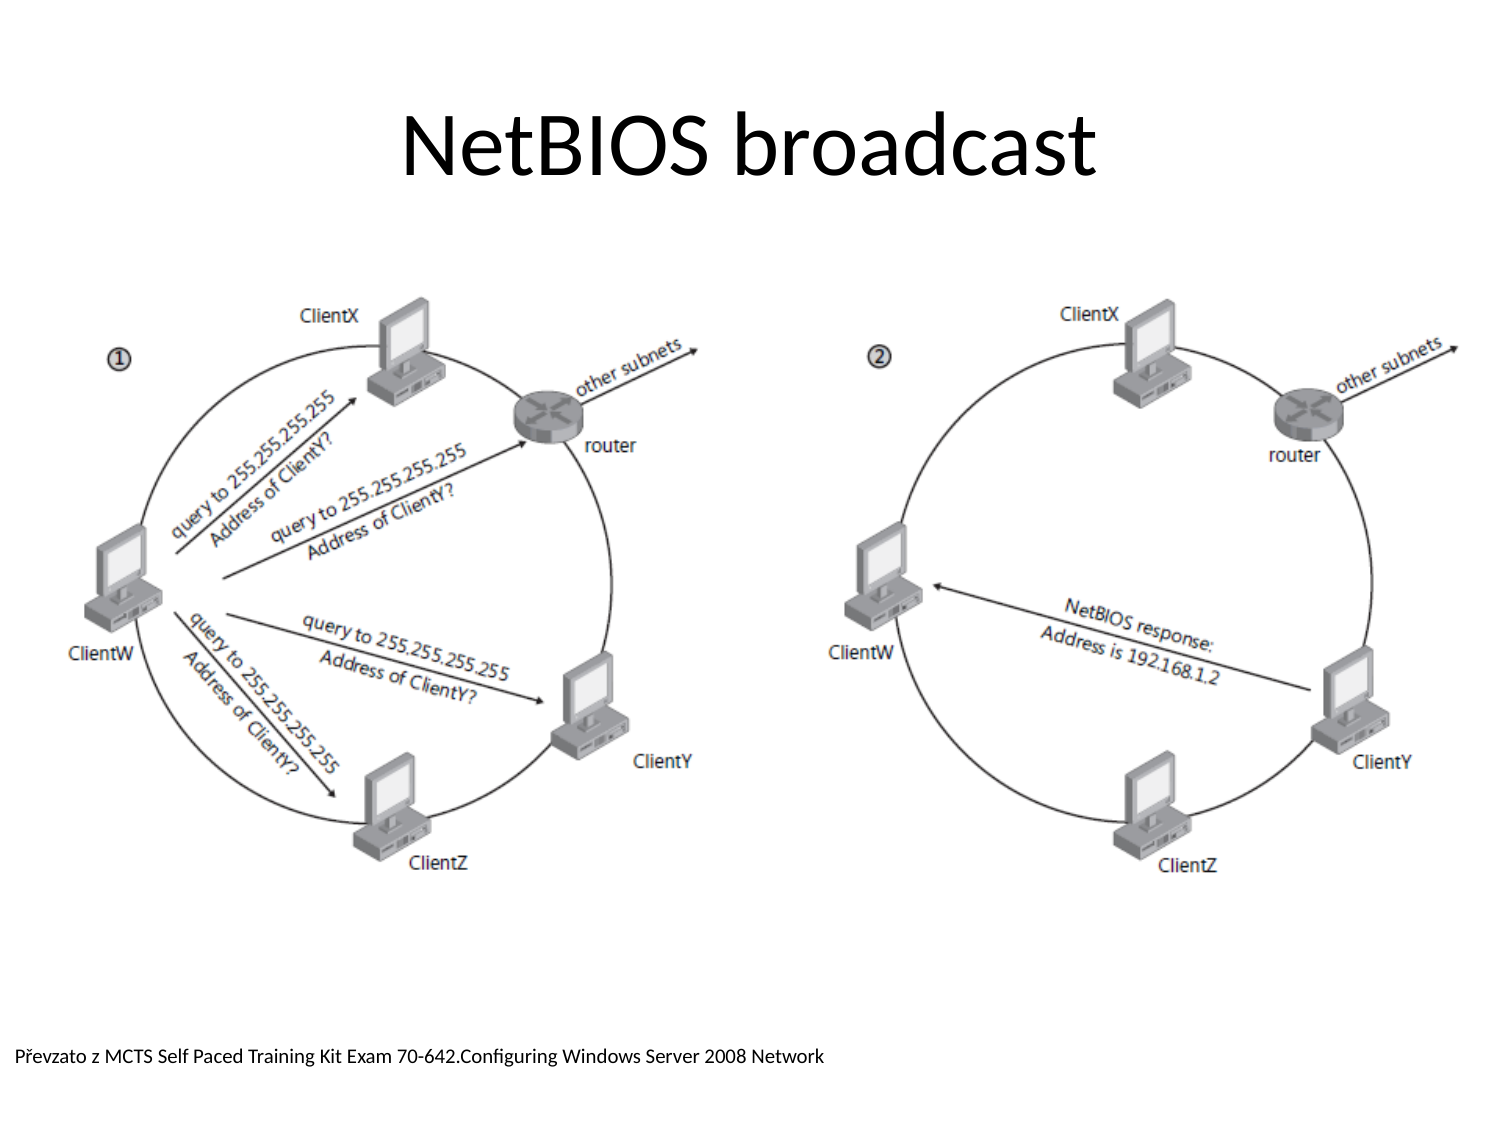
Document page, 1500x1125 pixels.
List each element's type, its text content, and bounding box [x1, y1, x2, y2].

text_box Převzato z MCTS Self Paced Training Kit Exam 70-642.Configuring Windows Server 2008 Network [0, 1035, 1500, 1075]
title NetBIOS broadcast [75, 45, 1425, 233]
picture [22, 282, 1488, 885]
